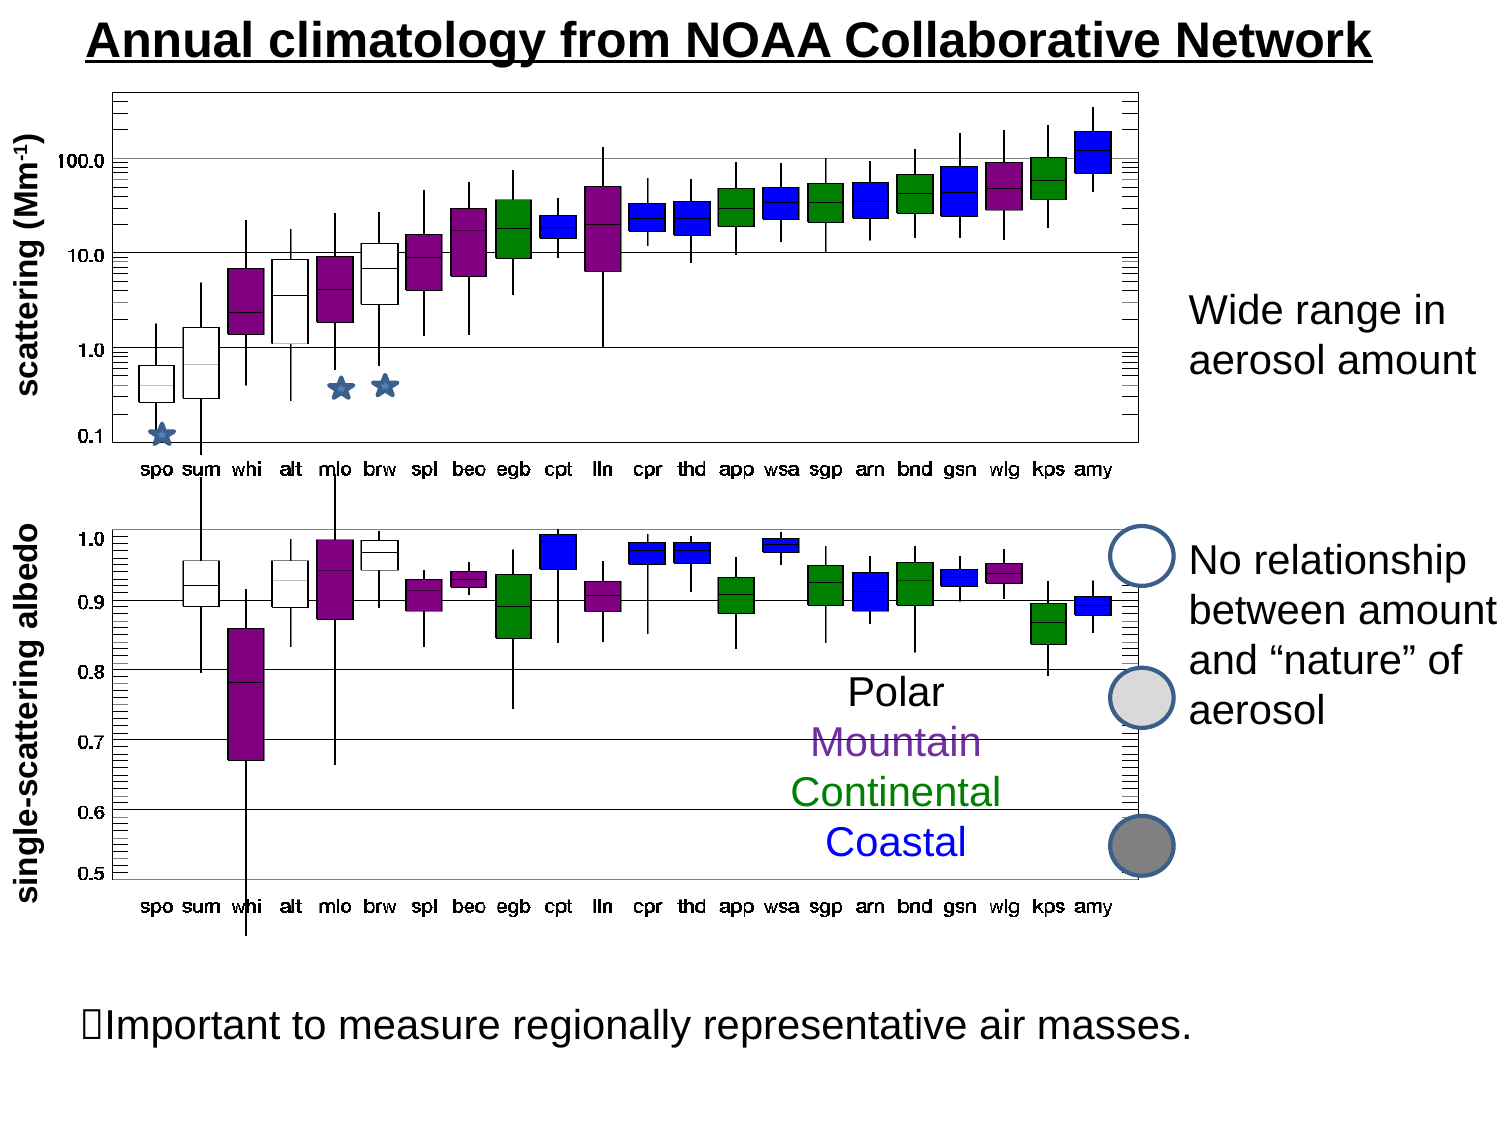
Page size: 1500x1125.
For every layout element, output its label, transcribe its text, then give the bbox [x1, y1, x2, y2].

picture [58, 66, 1198, 941]
text_box scattering (Mm-1) [0, 67, 51, 465]
text_box Wide range in aerosol amount No relationship between amount and “nature” of aerosol [1201, 225, 1500, 741]
text_box Annual climatology from NOAA Collaborative Network [70, 0, 1388, 75]
text_box Important to measure regionally representative air masses. [64, 990, 1493, 1055]
text_box single-scattering albedo [0, 514, 51, 913]
